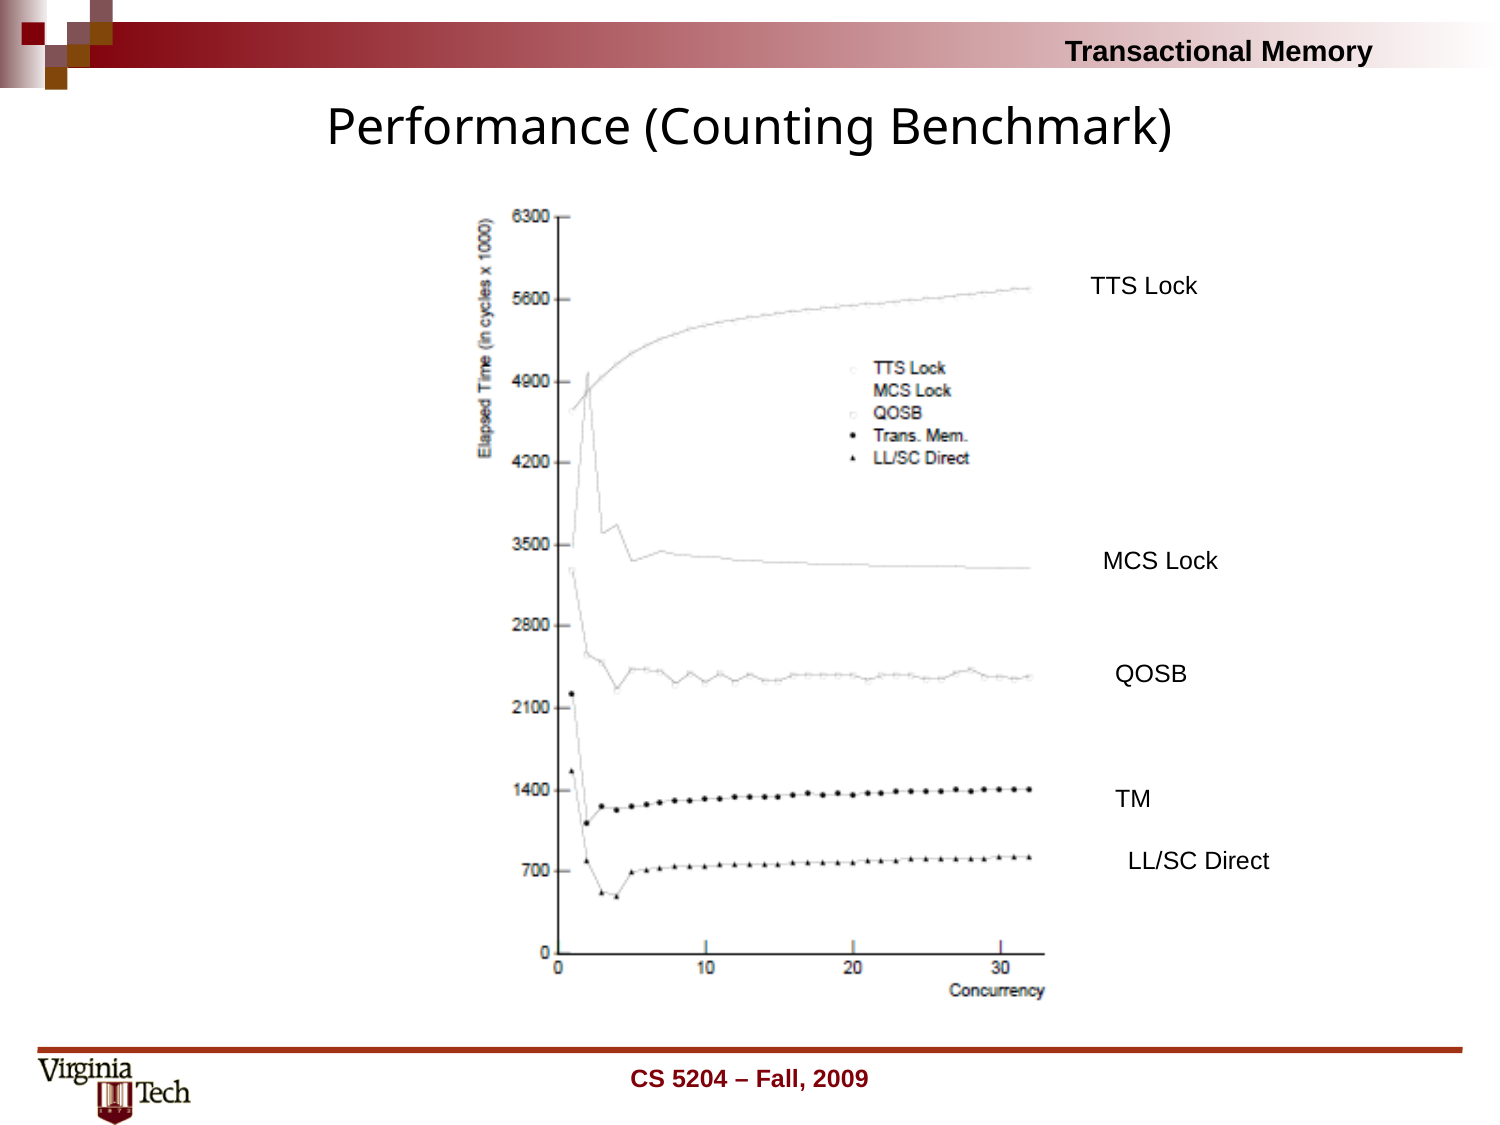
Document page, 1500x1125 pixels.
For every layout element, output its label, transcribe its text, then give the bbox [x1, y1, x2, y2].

text_box TTS Lock [1075, 262, 1213, 308]
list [462, 174, 1064, 1024]
title Performance (Counting Benchmark) [74, 74, 1426, 176]
text_box QOSB [1100, 650, 1203, 695]
text_box LL/SC Direct [1113, 837, 1285, 883]
footer CS 5204 – Fall, 2009 [512, 1031, 988, 1101]
text_box TM [1100, 774, 1167, 820]
picture [37, 1058, 191, 1125]
text_box MCS Lock [1088, 537, 1234, 583]
